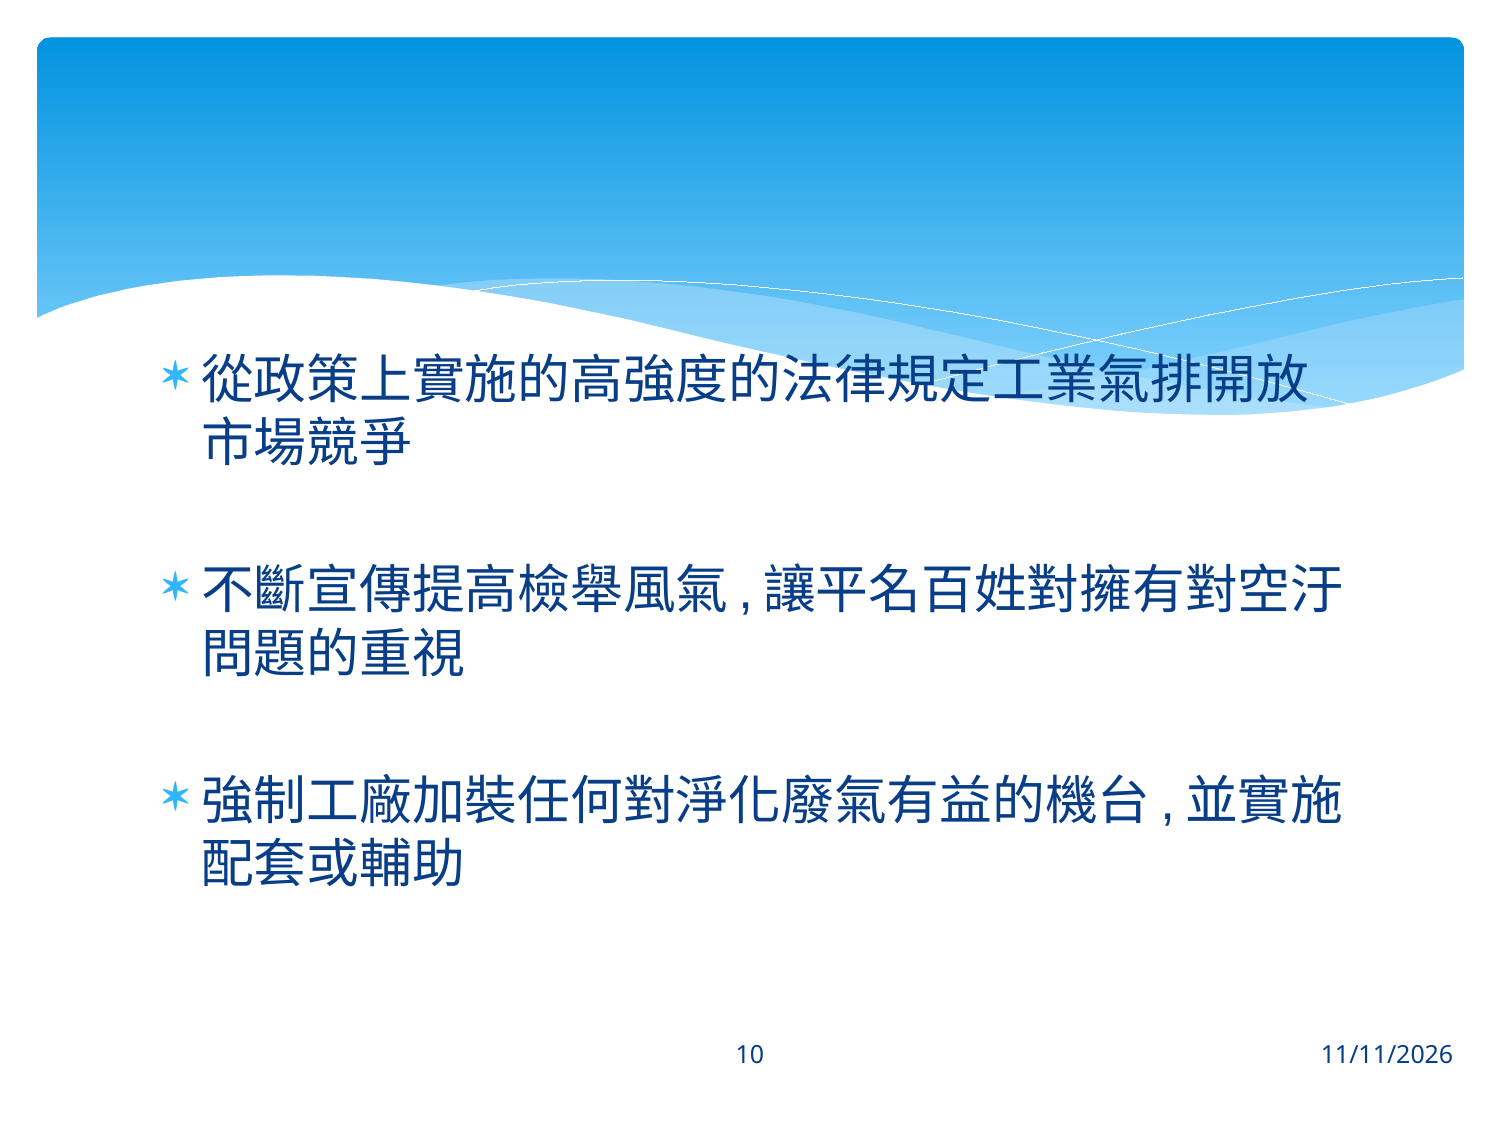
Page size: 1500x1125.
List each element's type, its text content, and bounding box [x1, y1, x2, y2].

slide_number 10 [654, 1025, 846, 1086]
list 從政策上實施的高強度的法律規定工業氣排開放市場競爭 不斷宣傳提高檢舉風氣,讓平名百姓對擁有對空汙問題的重視 強制工廠加裝任何對淨化廢氣有益的機台,並實施配套或輔助 [147, 338, 1363, 905]
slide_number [847, 1025, 1469, 1086]
